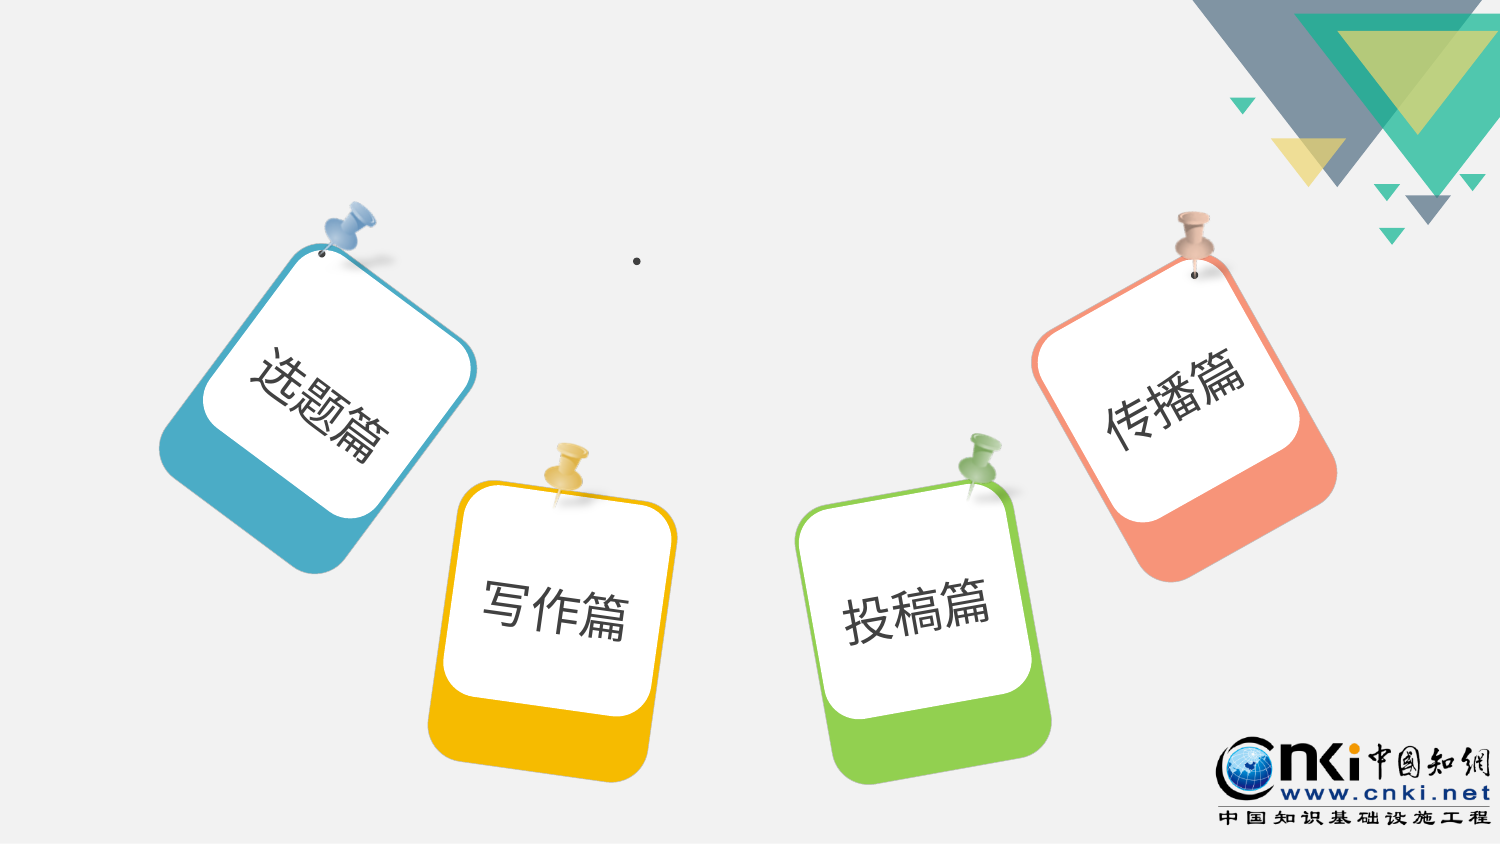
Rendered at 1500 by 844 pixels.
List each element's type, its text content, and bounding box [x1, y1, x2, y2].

text_box [159, 247, 478, 574]
text_box 传播篇 [1037, 277, 1300, 523]
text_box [441, 442, 664, 774]
text_box [633, 257, 641, 266]
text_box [810, 426, 1047, 774]
picture [1153, 205, 1260, 296]
text_box 选题篇 [203, 256, 471, 519]
text_box [1031, 272, 1338, 583]
picture [304, 193, 416, 287]
picture [1192, 719, 1500, 844]
